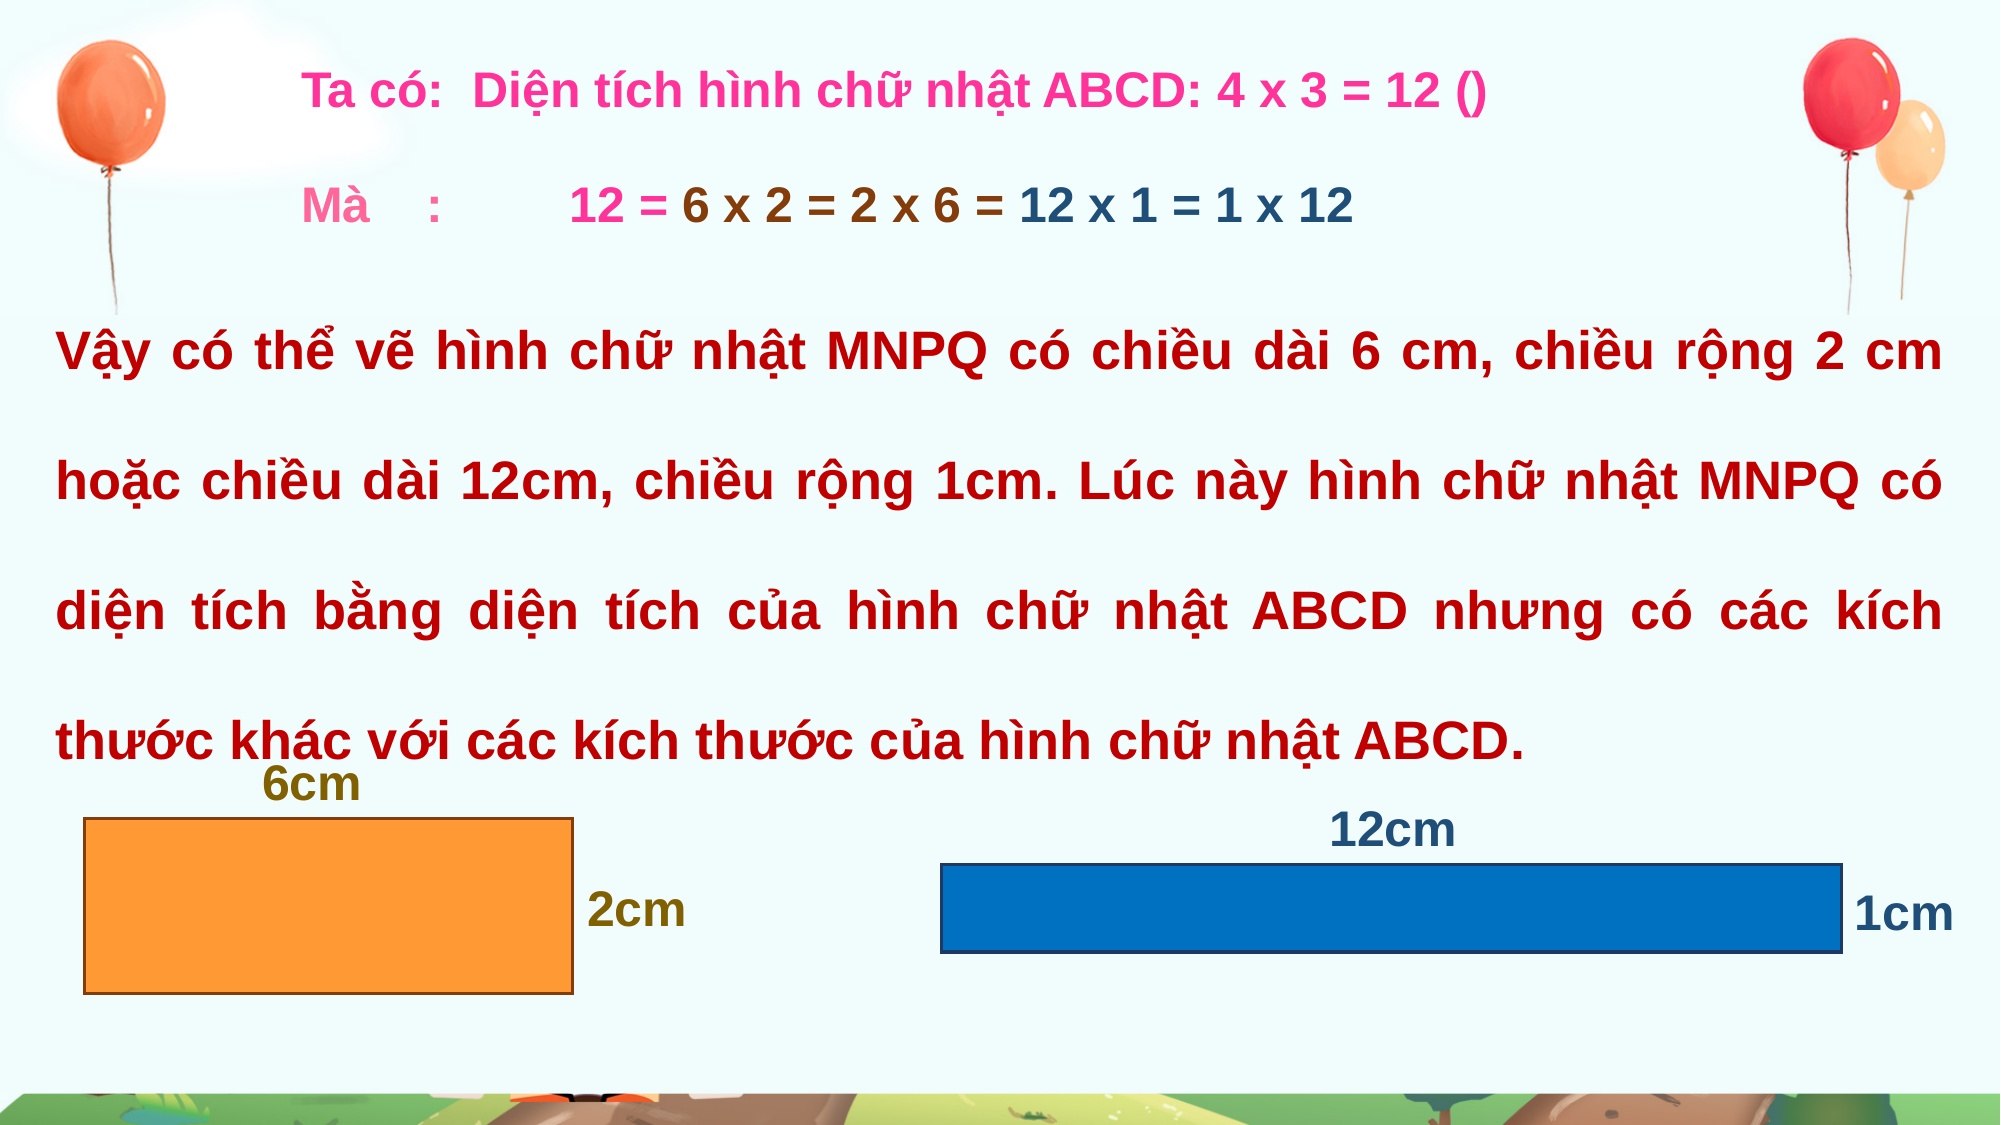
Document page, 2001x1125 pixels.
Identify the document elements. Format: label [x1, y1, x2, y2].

text_box [0, 0, 2000, 1125]
